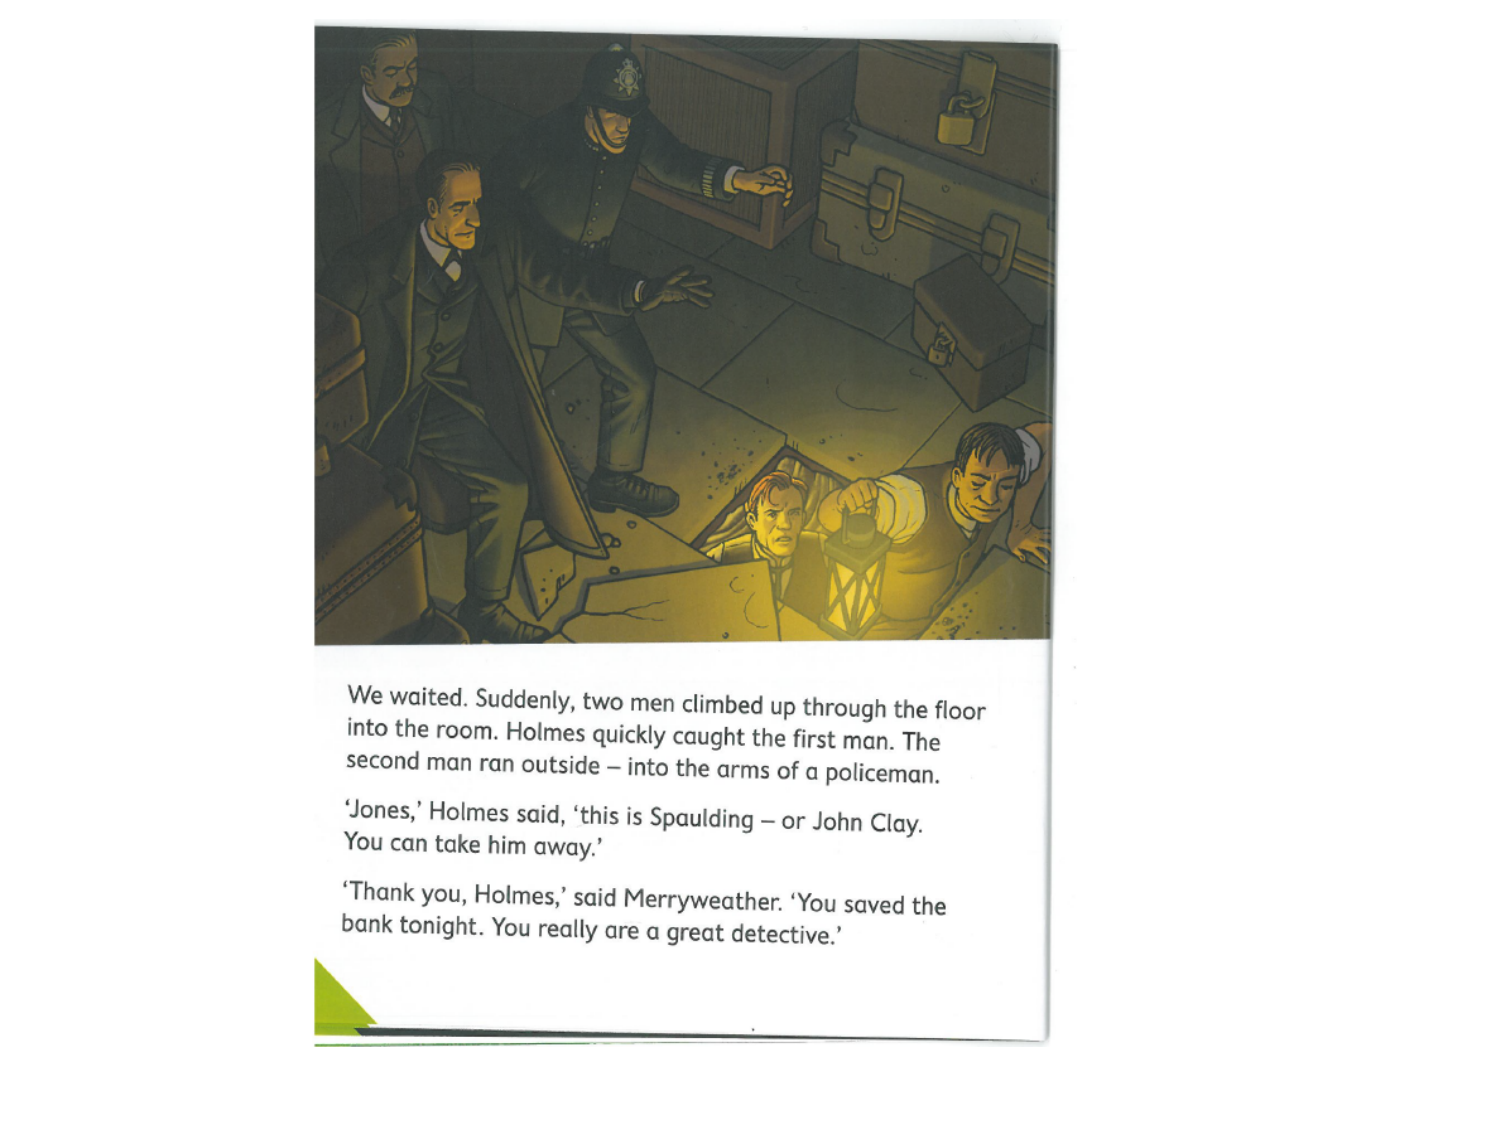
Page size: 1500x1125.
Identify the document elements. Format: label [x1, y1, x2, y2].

picture [312, 18, 1077, 1047]
